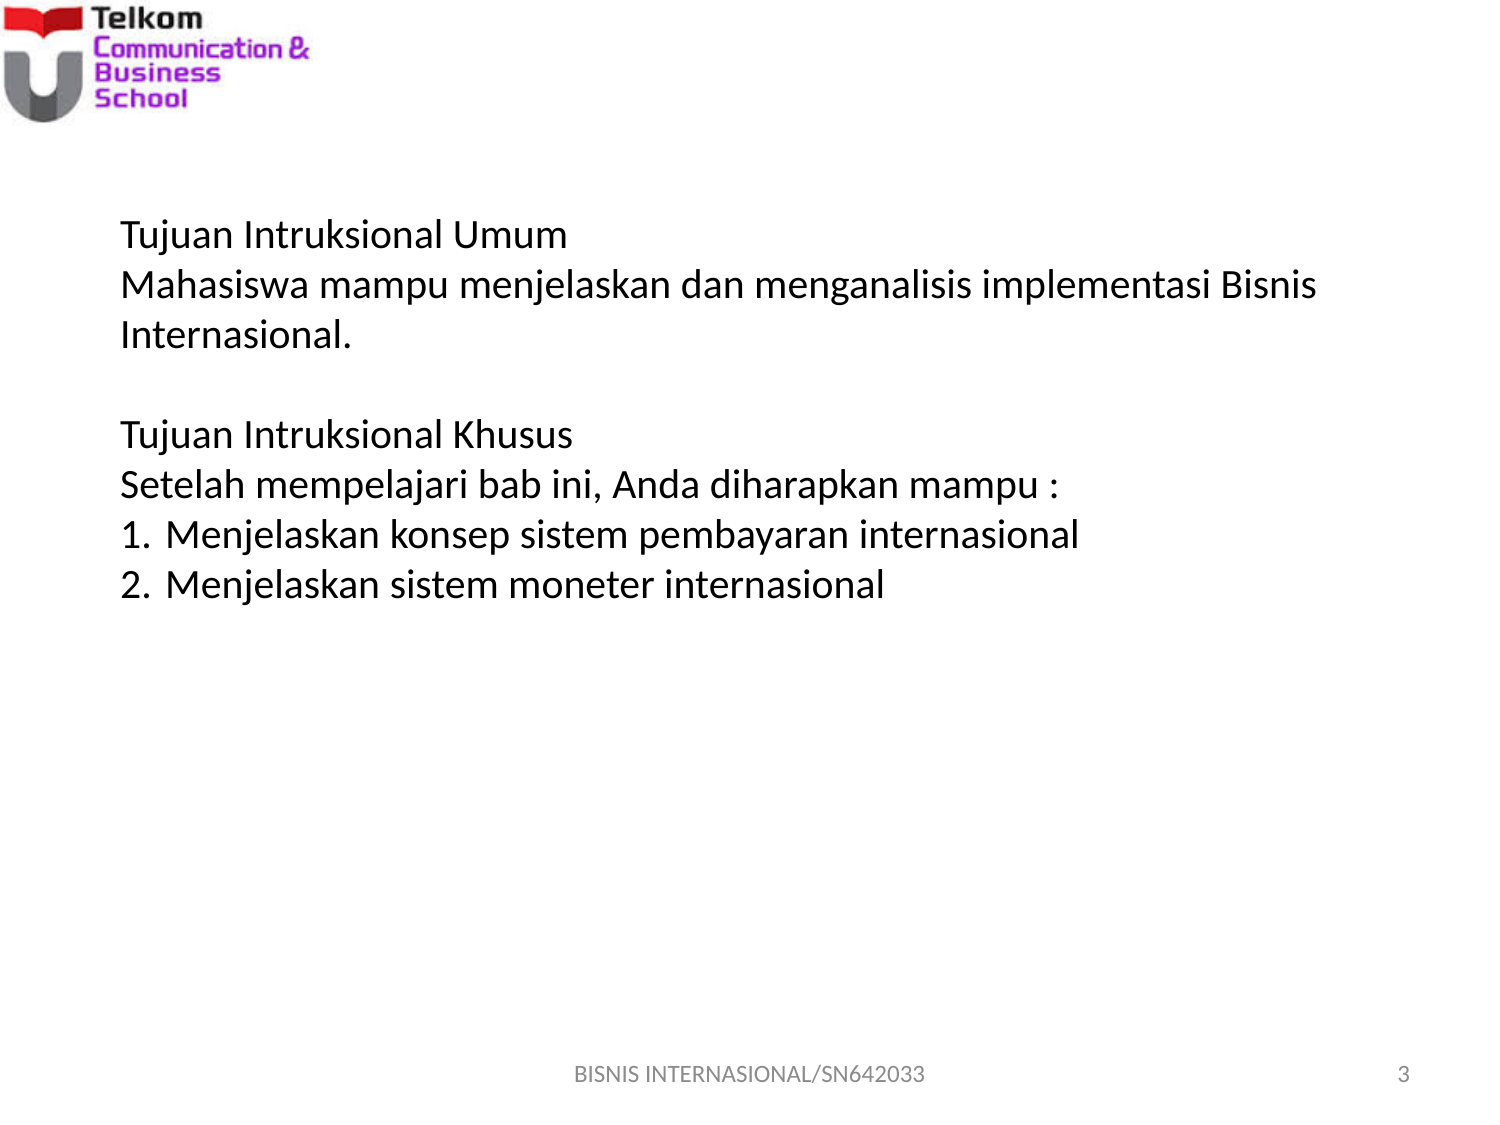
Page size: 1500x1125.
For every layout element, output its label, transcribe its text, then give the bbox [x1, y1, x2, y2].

picture [0, 0, 313, 129]
text_box Tujuan Intruksional Umum Mahasiswa mampu menjelaskan dan menganalisis implementasi Bisnis Internasional. Tujuan Intruksional Khusus Setelah mempelajari bab ini, Anda diharapkan mampu : Menjelaskan konsep sistem pembayaran internasional Menjelaskan sistem moneter internasional [105, 199, 1442, 659]
footer BISNIS INTERNASIONAL/SN642033 [512, 1042, 988, 1103]
slide_number 3 [1074, 1042, 1425, 1103]
